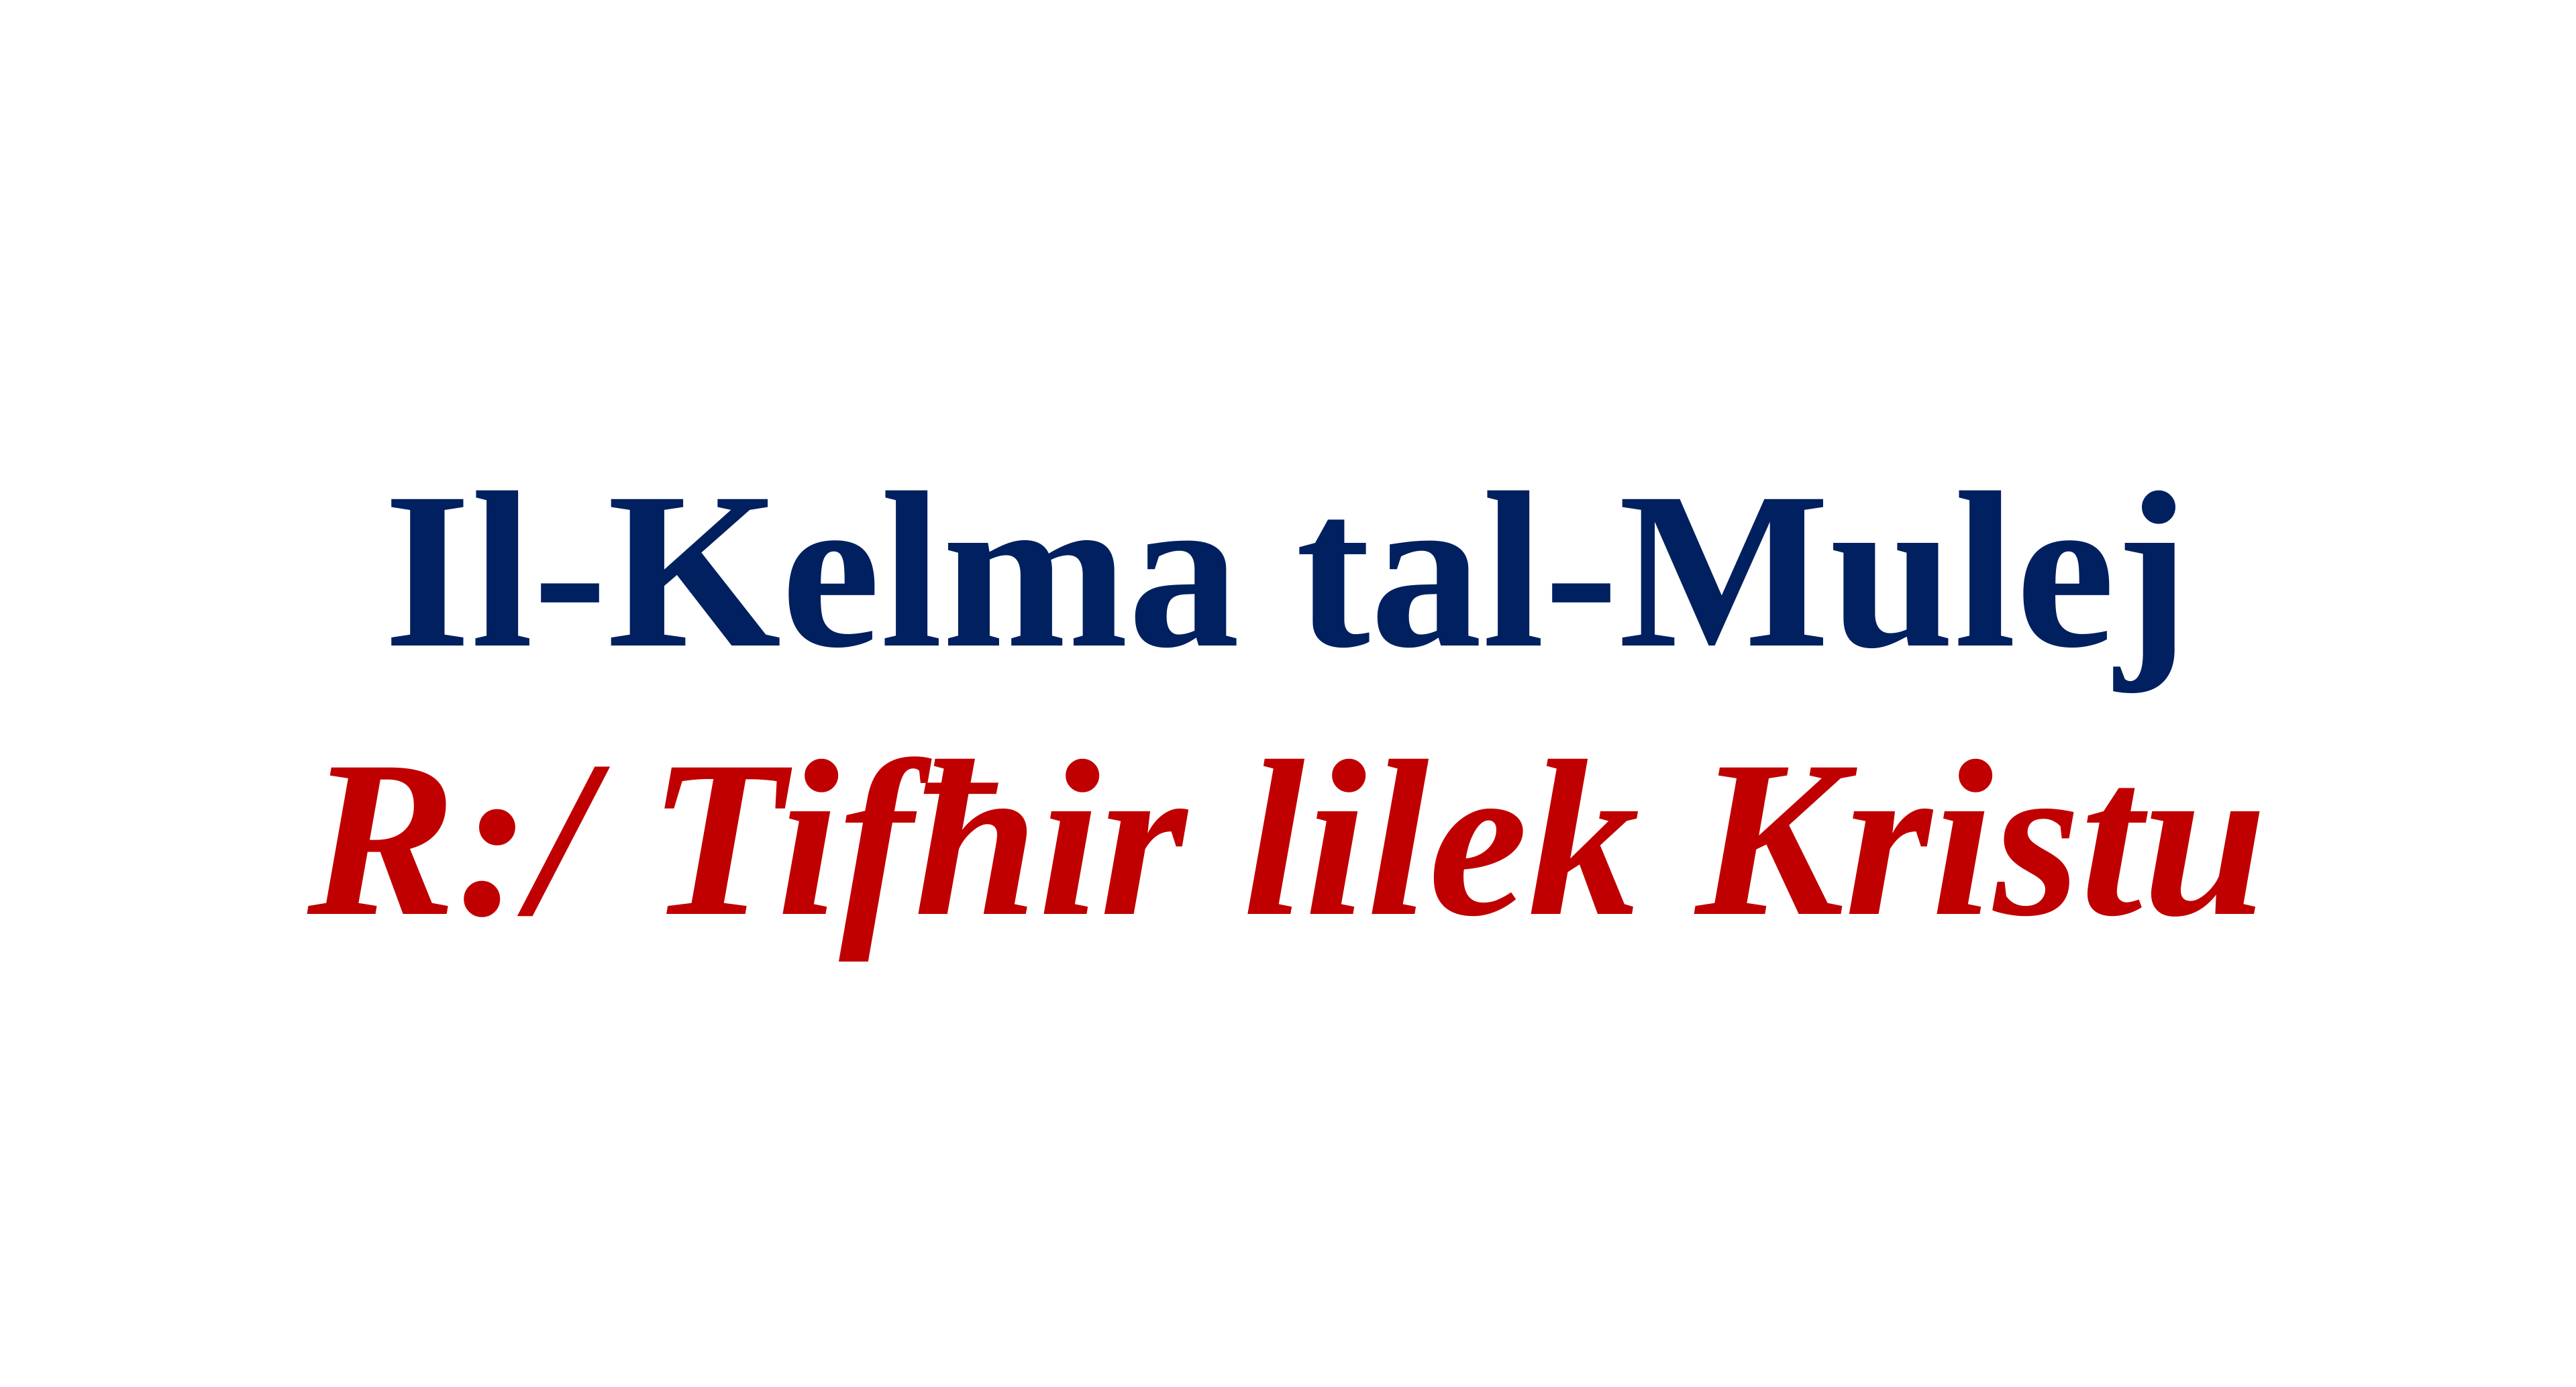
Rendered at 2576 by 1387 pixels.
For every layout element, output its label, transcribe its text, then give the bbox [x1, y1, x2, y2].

text_box Il-Kelma tal-Mulej R:/ Tifħir lilek Kristu [115, 417, 2461, 964]
